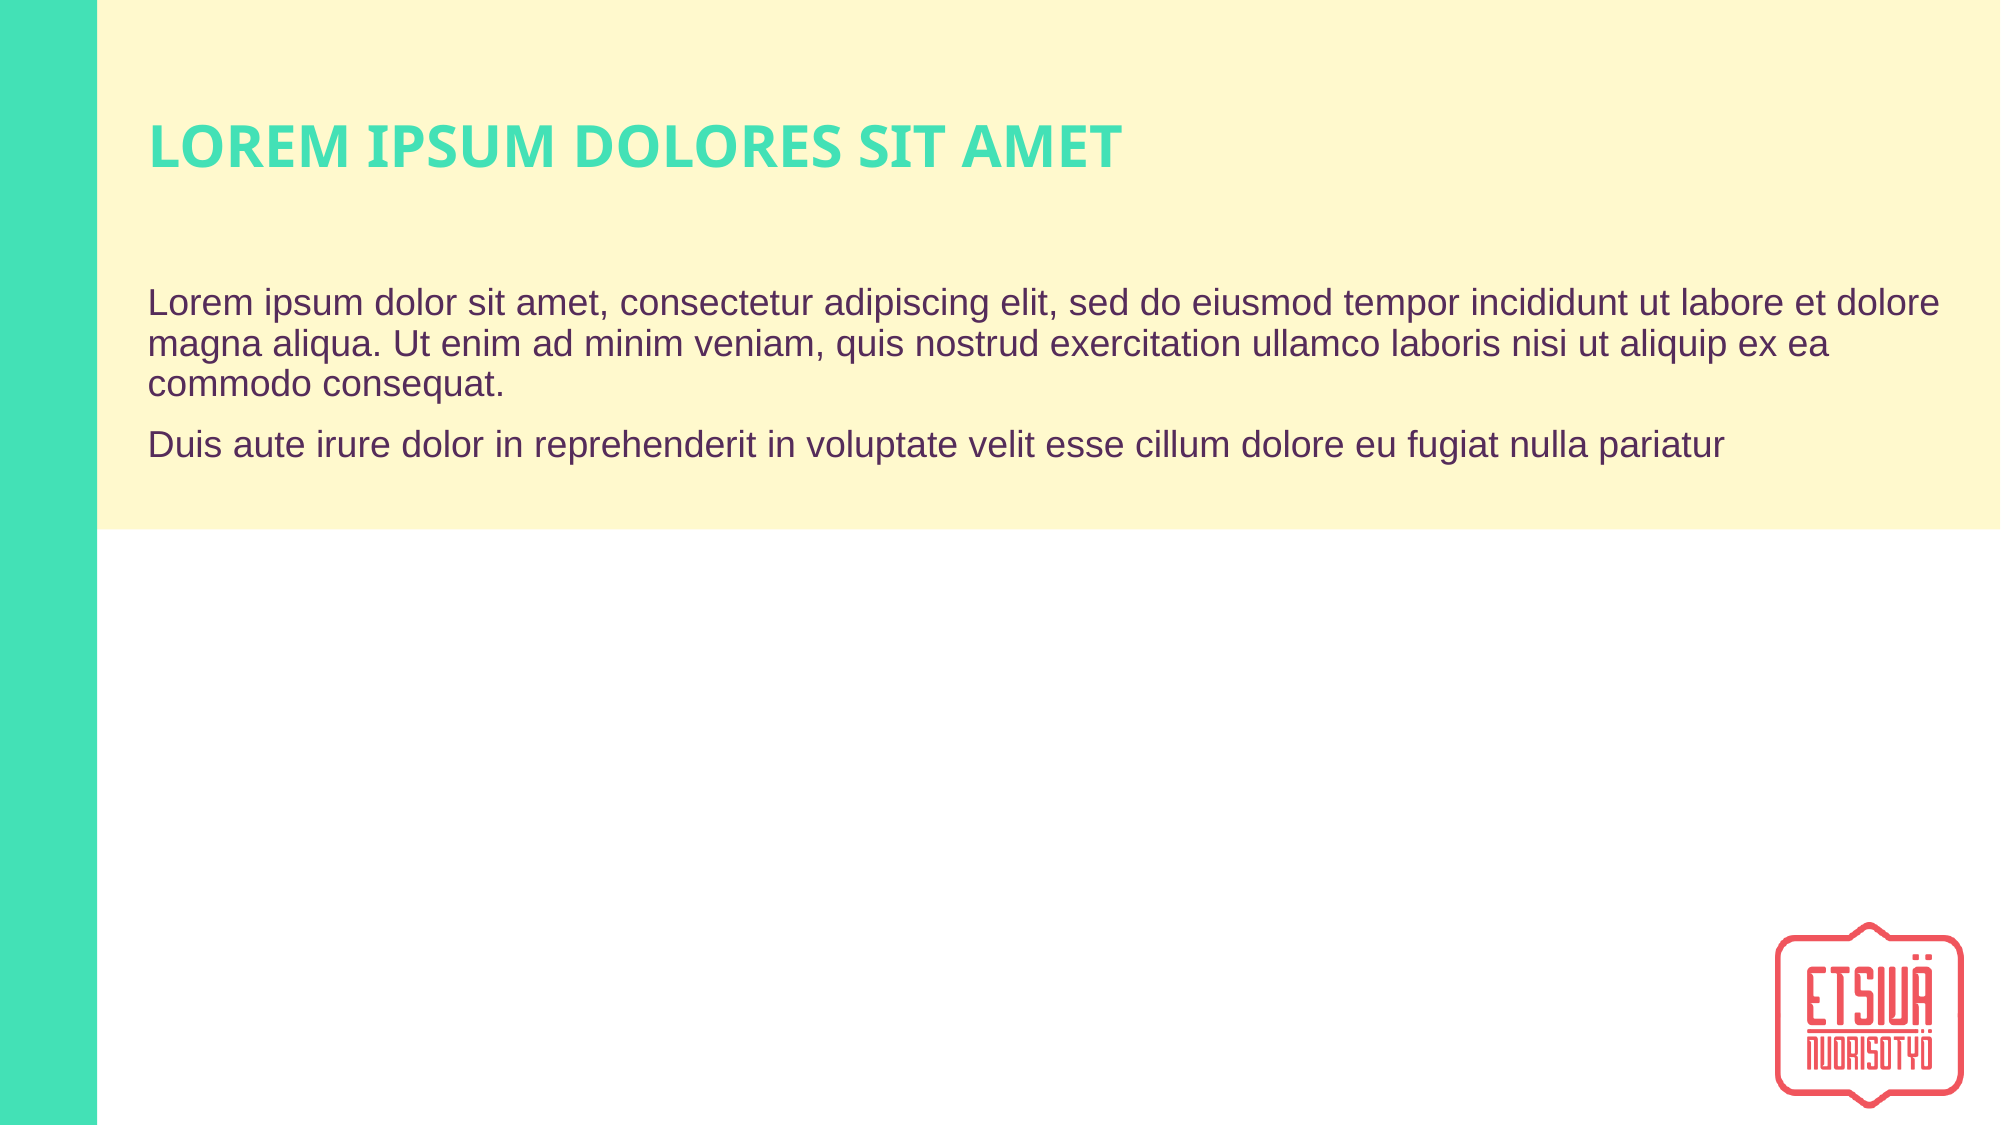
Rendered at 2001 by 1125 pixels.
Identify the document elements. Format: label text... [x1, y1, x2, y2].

list Lorem ipsum dolor sit amet, consectetur adipiscing elit, sed do eiusmod tempor incididunt ut labore et dolore magna aliqua. Ut enim ad minim veniam, quis nostrud exercitation ullamco laboris nisi ut aliquip ex ea commodo consequat. Duis aute irure dolor in reprehenderit in voluptate velit esse cillum dolore eu fugiat nulla pariatur [132, 275, 1963, 496]
picture [1759, 905, 1979, 1125]
title LOREM IPSUM DOLORES SIT AMET [132, 59, 1963, 239]
